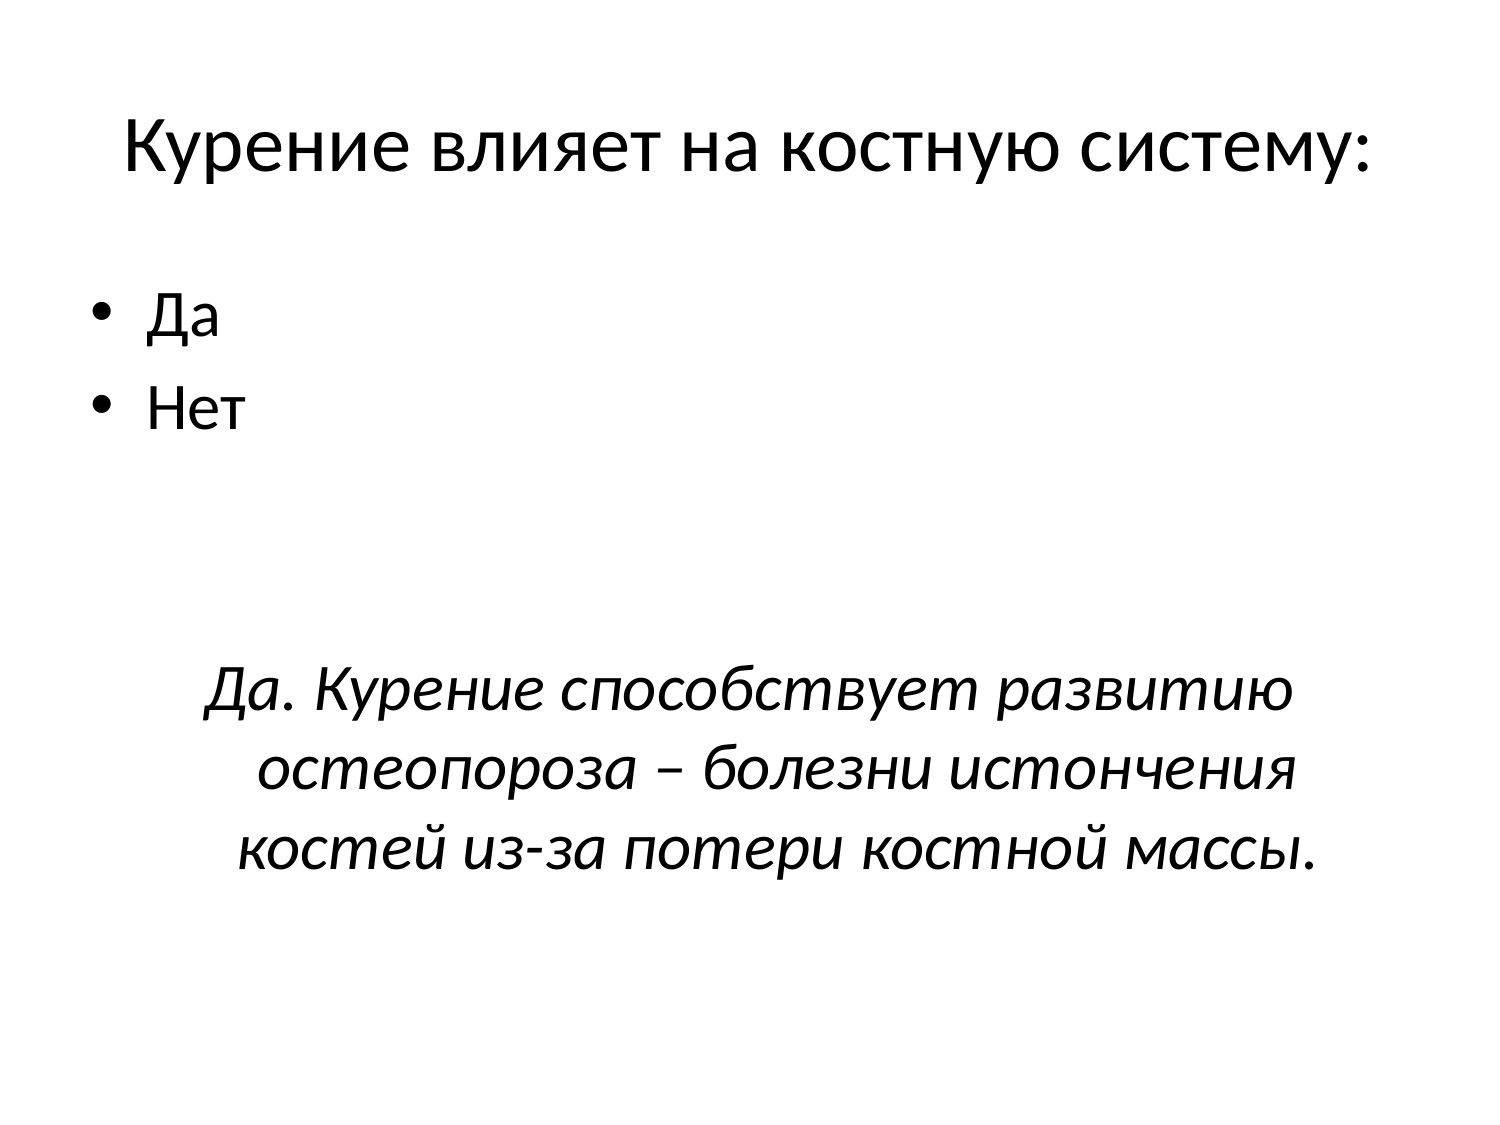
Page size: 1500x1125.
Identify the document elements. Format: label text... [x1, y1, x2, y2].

title Курение влияет на костную систему: [74, 44, 1426, 233]
list Да Нет Да. Курение способствует развитию остеопороза – болезни истончения костей из-за потери костной массы. [74, 262, 1426, 1006]
